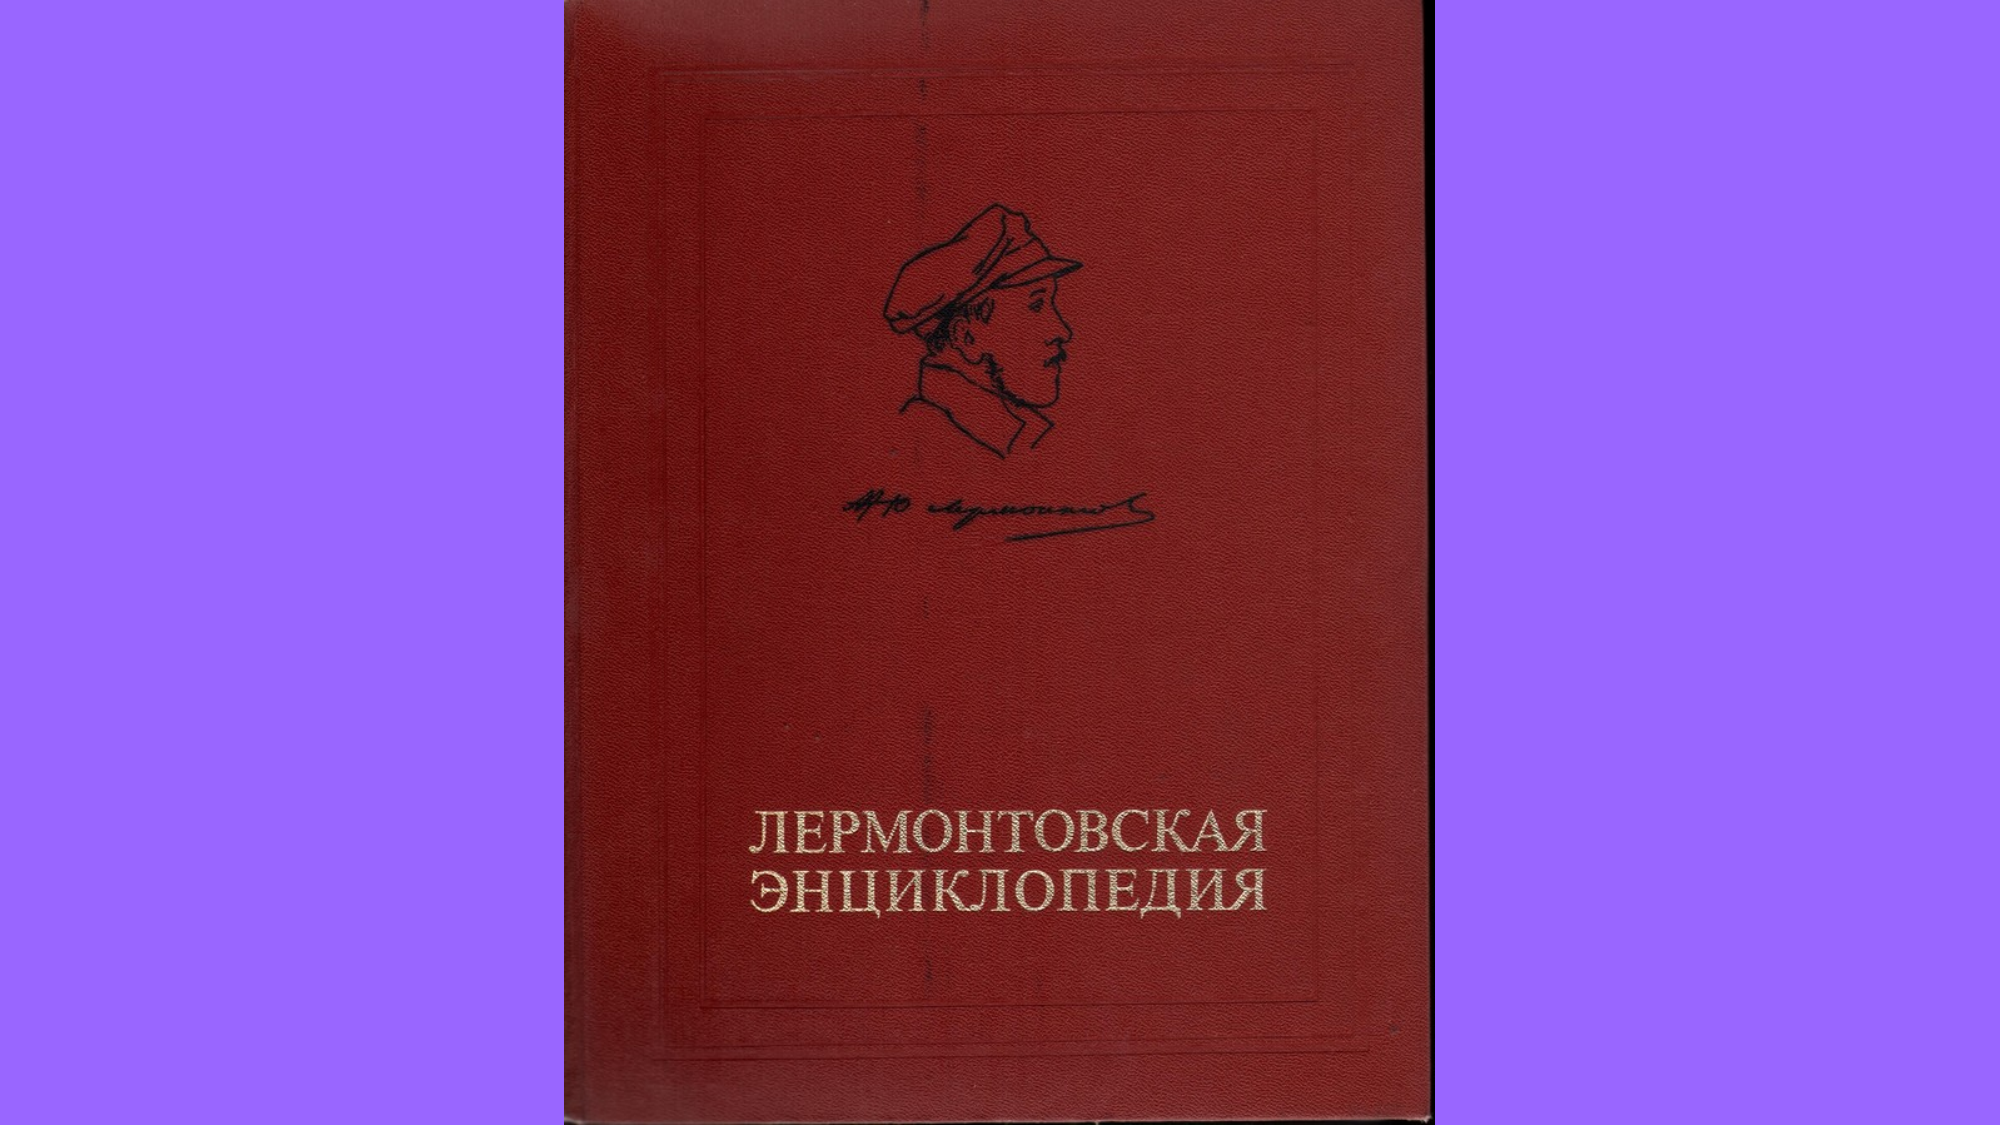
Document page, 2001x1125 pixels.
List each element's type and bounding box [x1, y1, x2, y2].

picture [564, 0, 1435, 1125]
